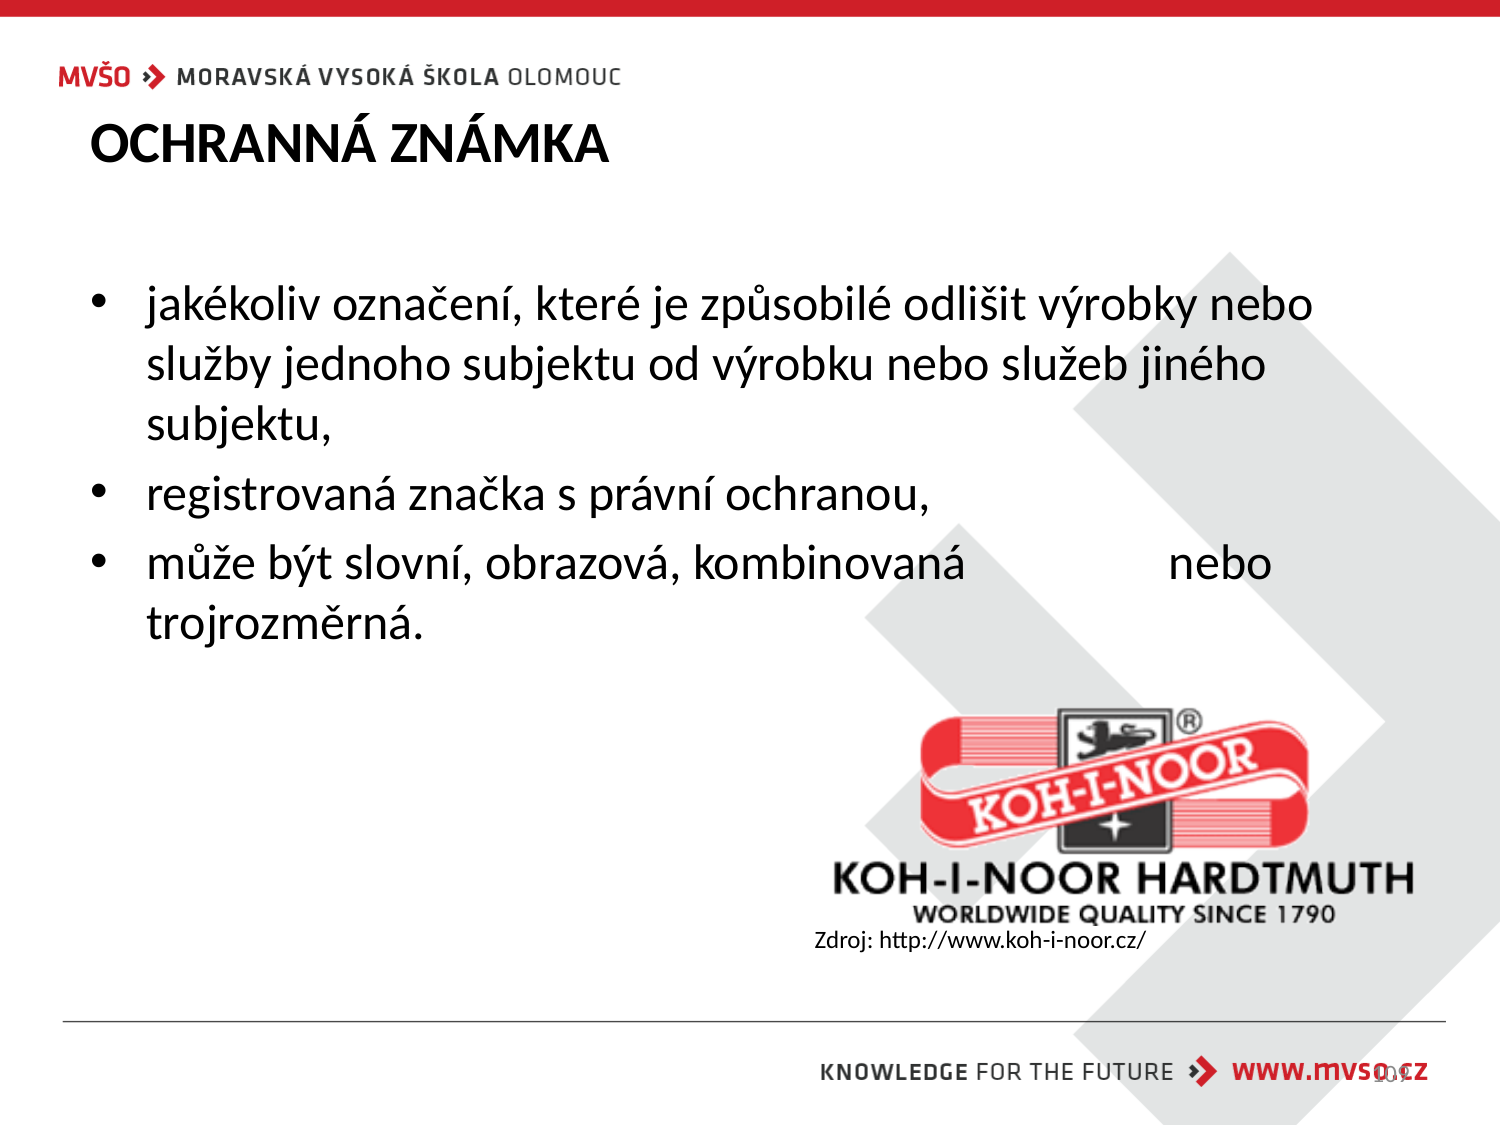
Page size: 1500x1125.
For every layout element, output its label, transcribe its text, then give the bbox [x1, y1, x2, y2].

title OCHRANNÁ ZNÁMKA [75, 45, 1425, 233]
picture [0, 0, 1500, 1125]
slide_number 109 [1074, 1042, 1425, 1103]
list jakékoliv označení, které je způsobilé odlišit výrobky nebo služby jednoho subjektu od výrobku nebo služeb jiného subjektu, registrovaná značka s právní ochranou, může být slovní, obrazová, kombinovaná nebo trojrozměrná. Zdroj: http://www.koh-i-noor.cz/ [75, 262, 1425, 1005]
